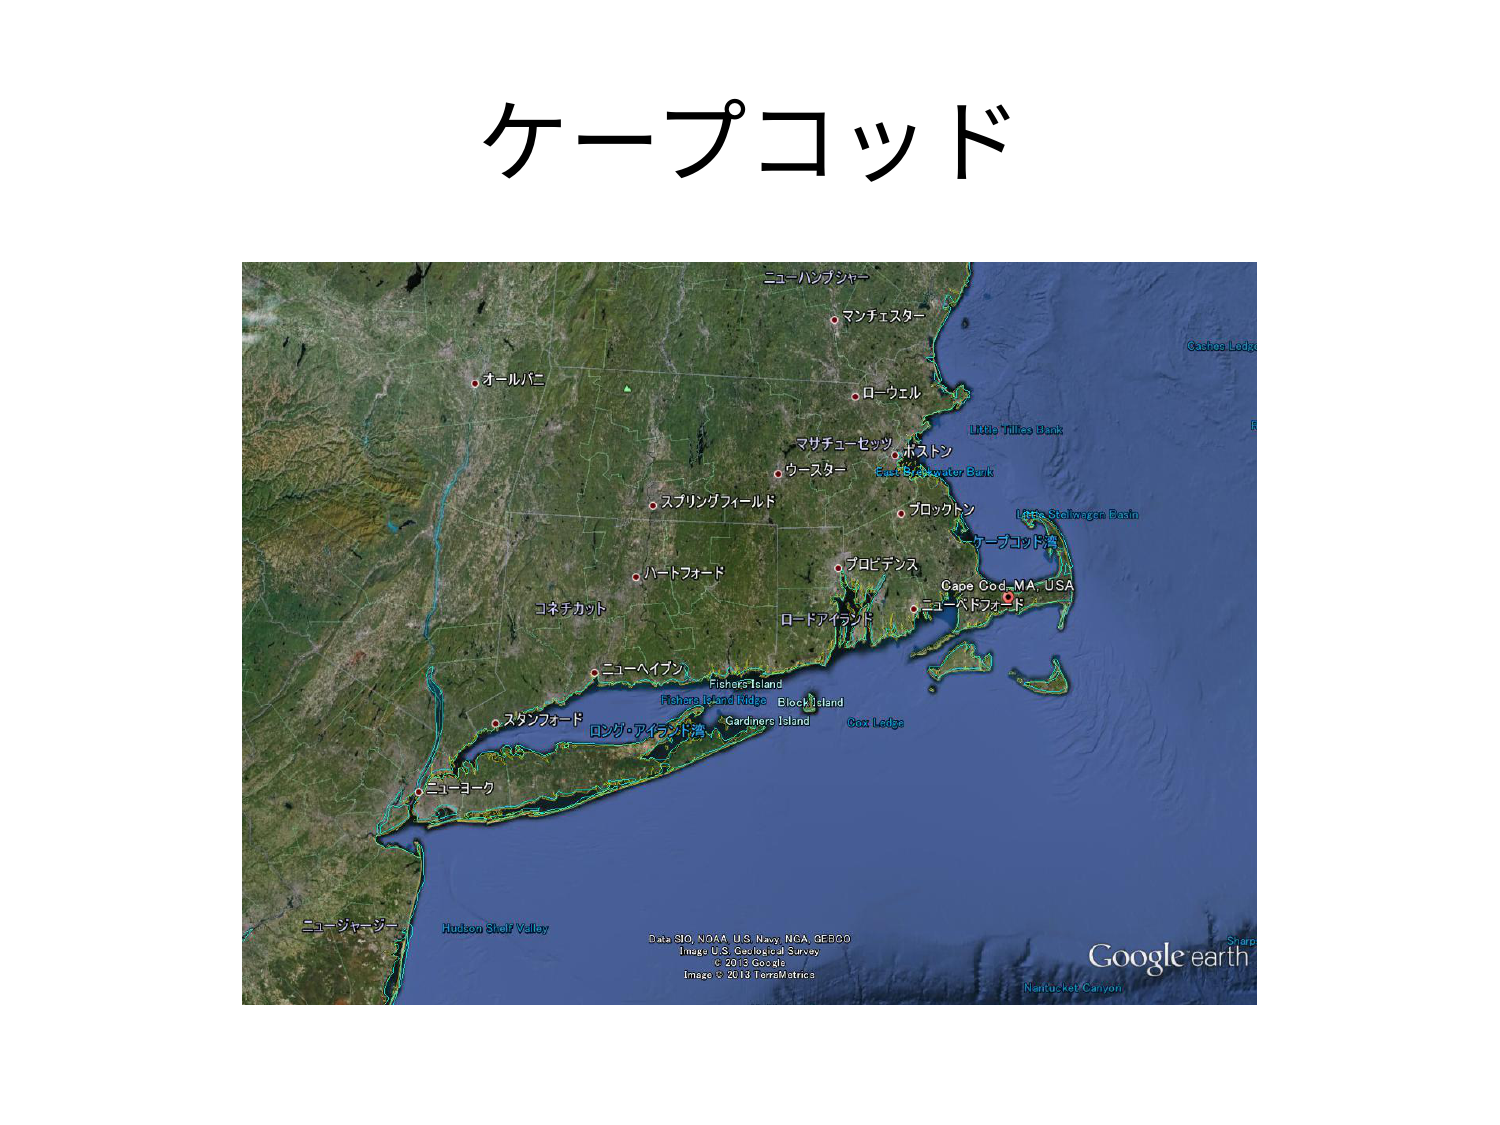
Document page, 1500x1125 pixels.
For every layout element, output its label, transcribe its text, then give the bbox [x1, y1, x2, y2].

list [242, 262, 1258, 1006]
title ケープコッド [75, 45, 1425, 233]
